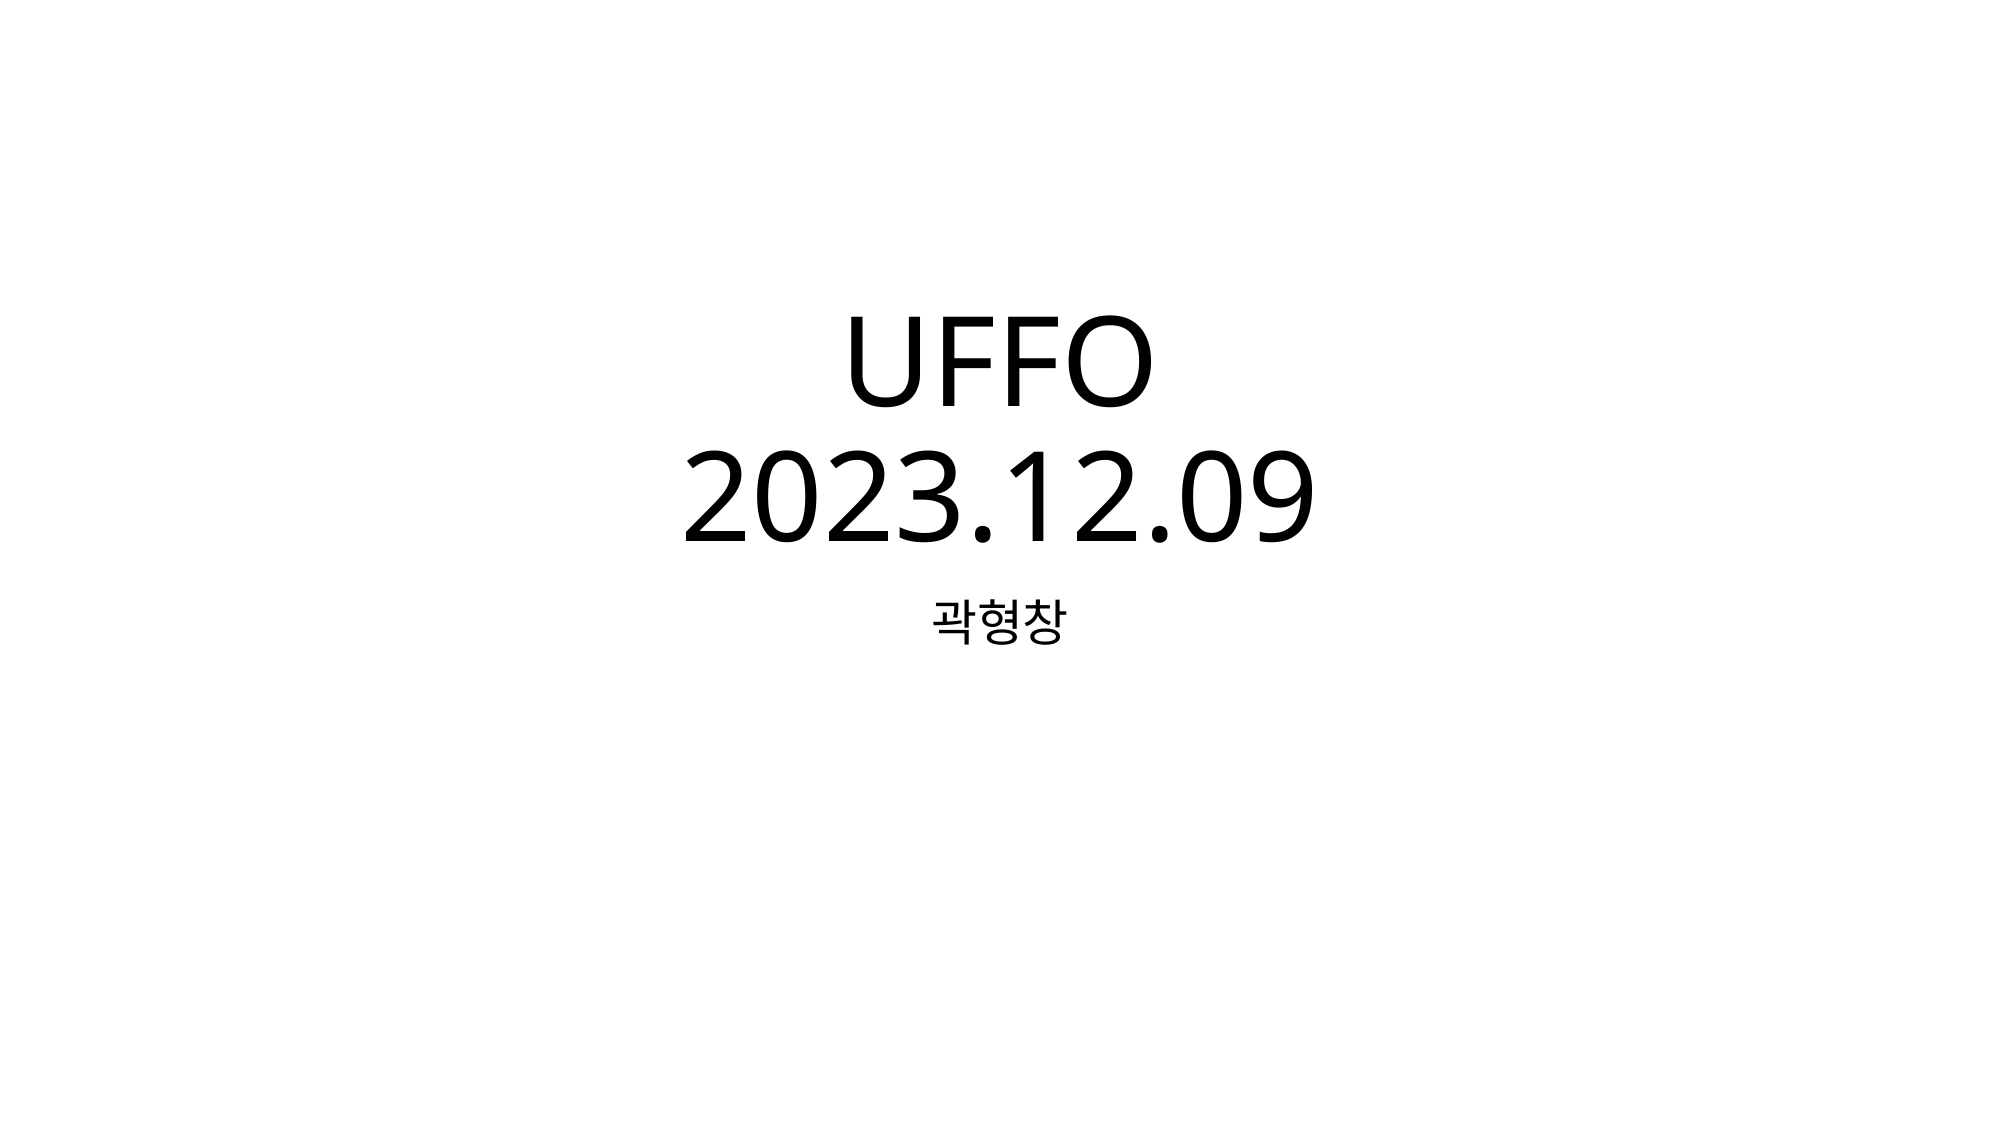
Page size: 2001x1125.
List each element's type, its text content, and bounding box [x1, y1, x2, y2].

subtitle 곽형창 [249, 590, 1750, 863]
title UFFO 2023.12.09 [249, 184, 1750, 576]
